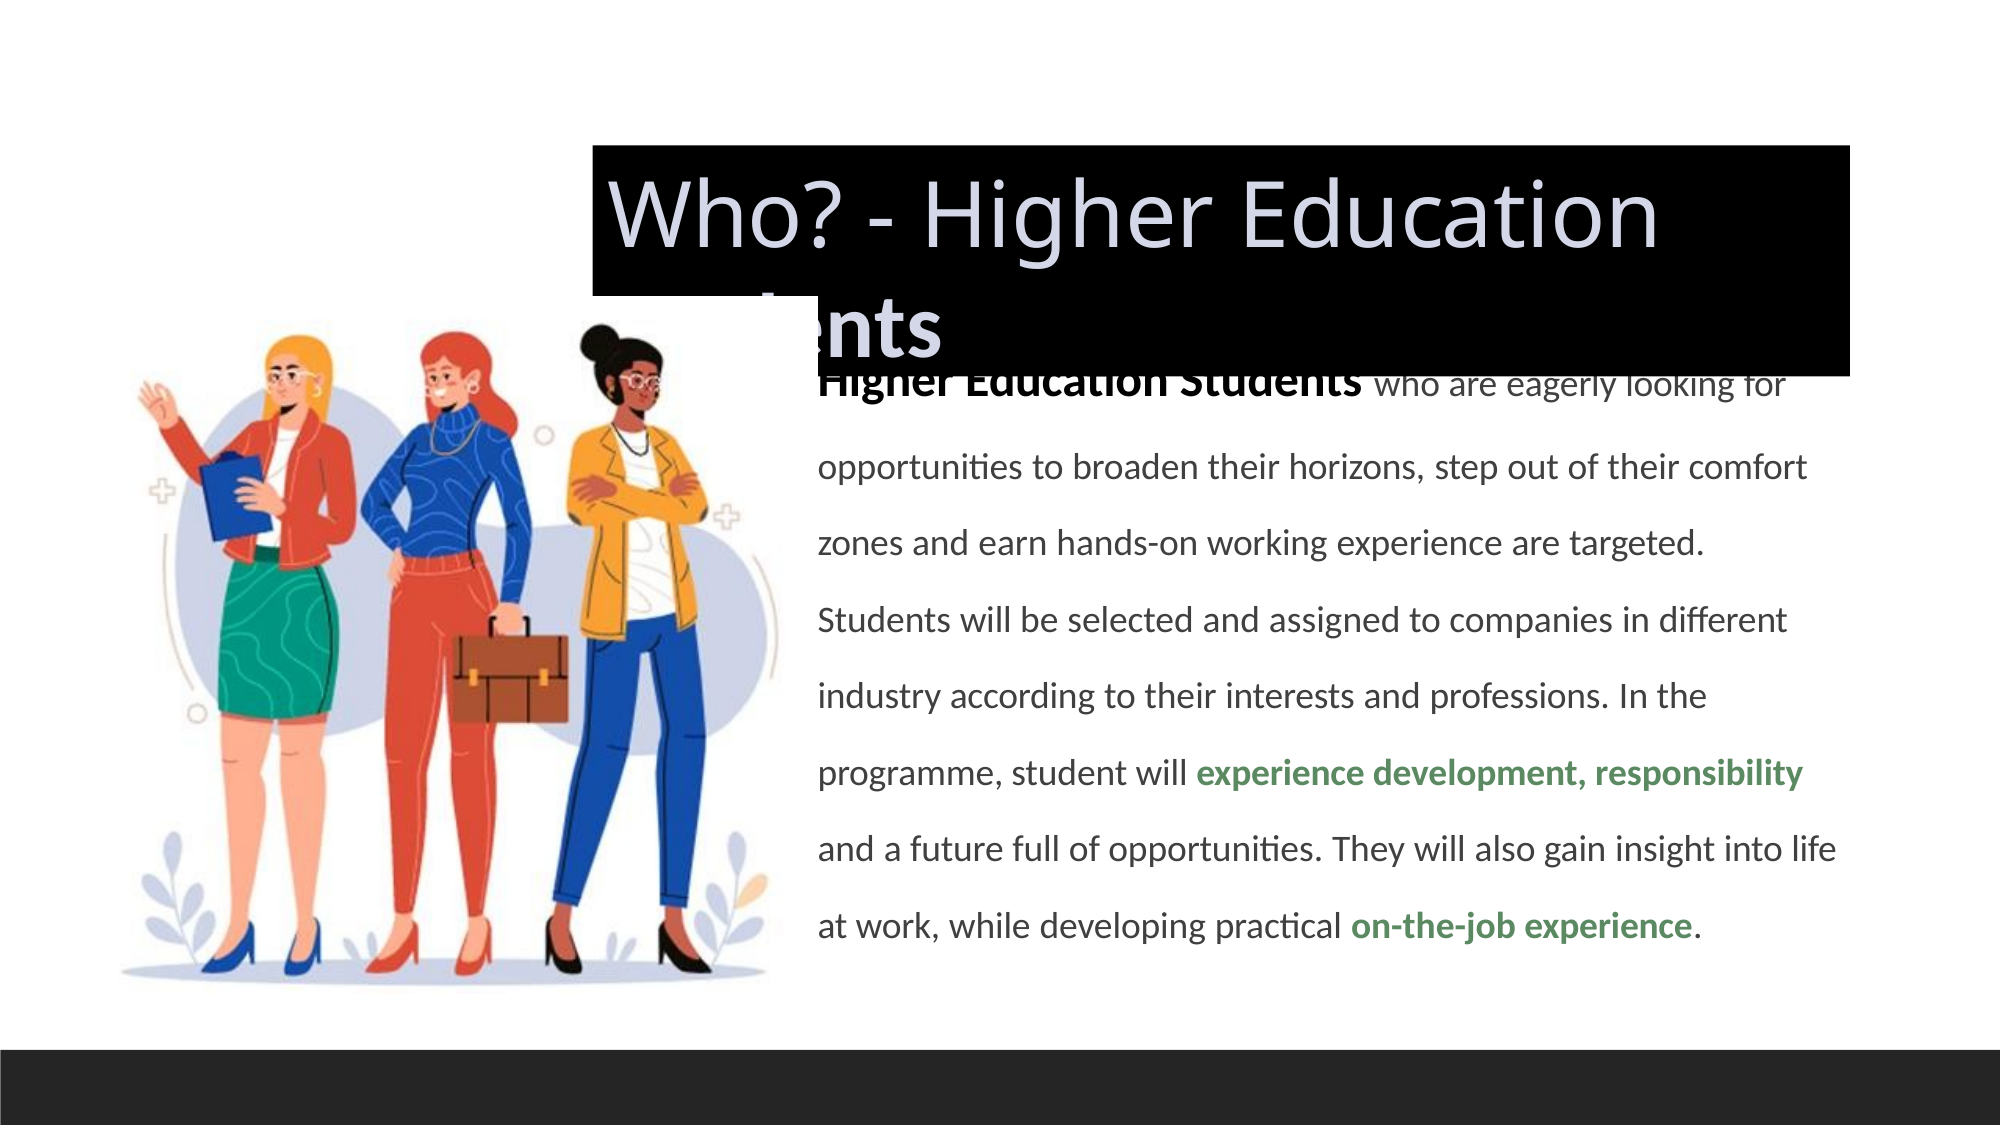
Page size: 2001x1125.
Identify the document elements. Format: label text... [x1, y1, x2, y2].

list Higher Education Students who are eagerly looking for opportunities to broaden their horizons, step out of their comfort zones and earn hands-on working experience are targeted. Students will be selected and assigned to companies in different industry according to their interests and professions. In the programme, student will experience development, responsibility and a future full of opportunities. They will also gain insight into life at work, while developing practical on-the-job experience. [821, 377, 1847, 984]
picture [80, 296, 818, 995]
title Who? - Higher Education Students [592, 145, 1850, 377]
